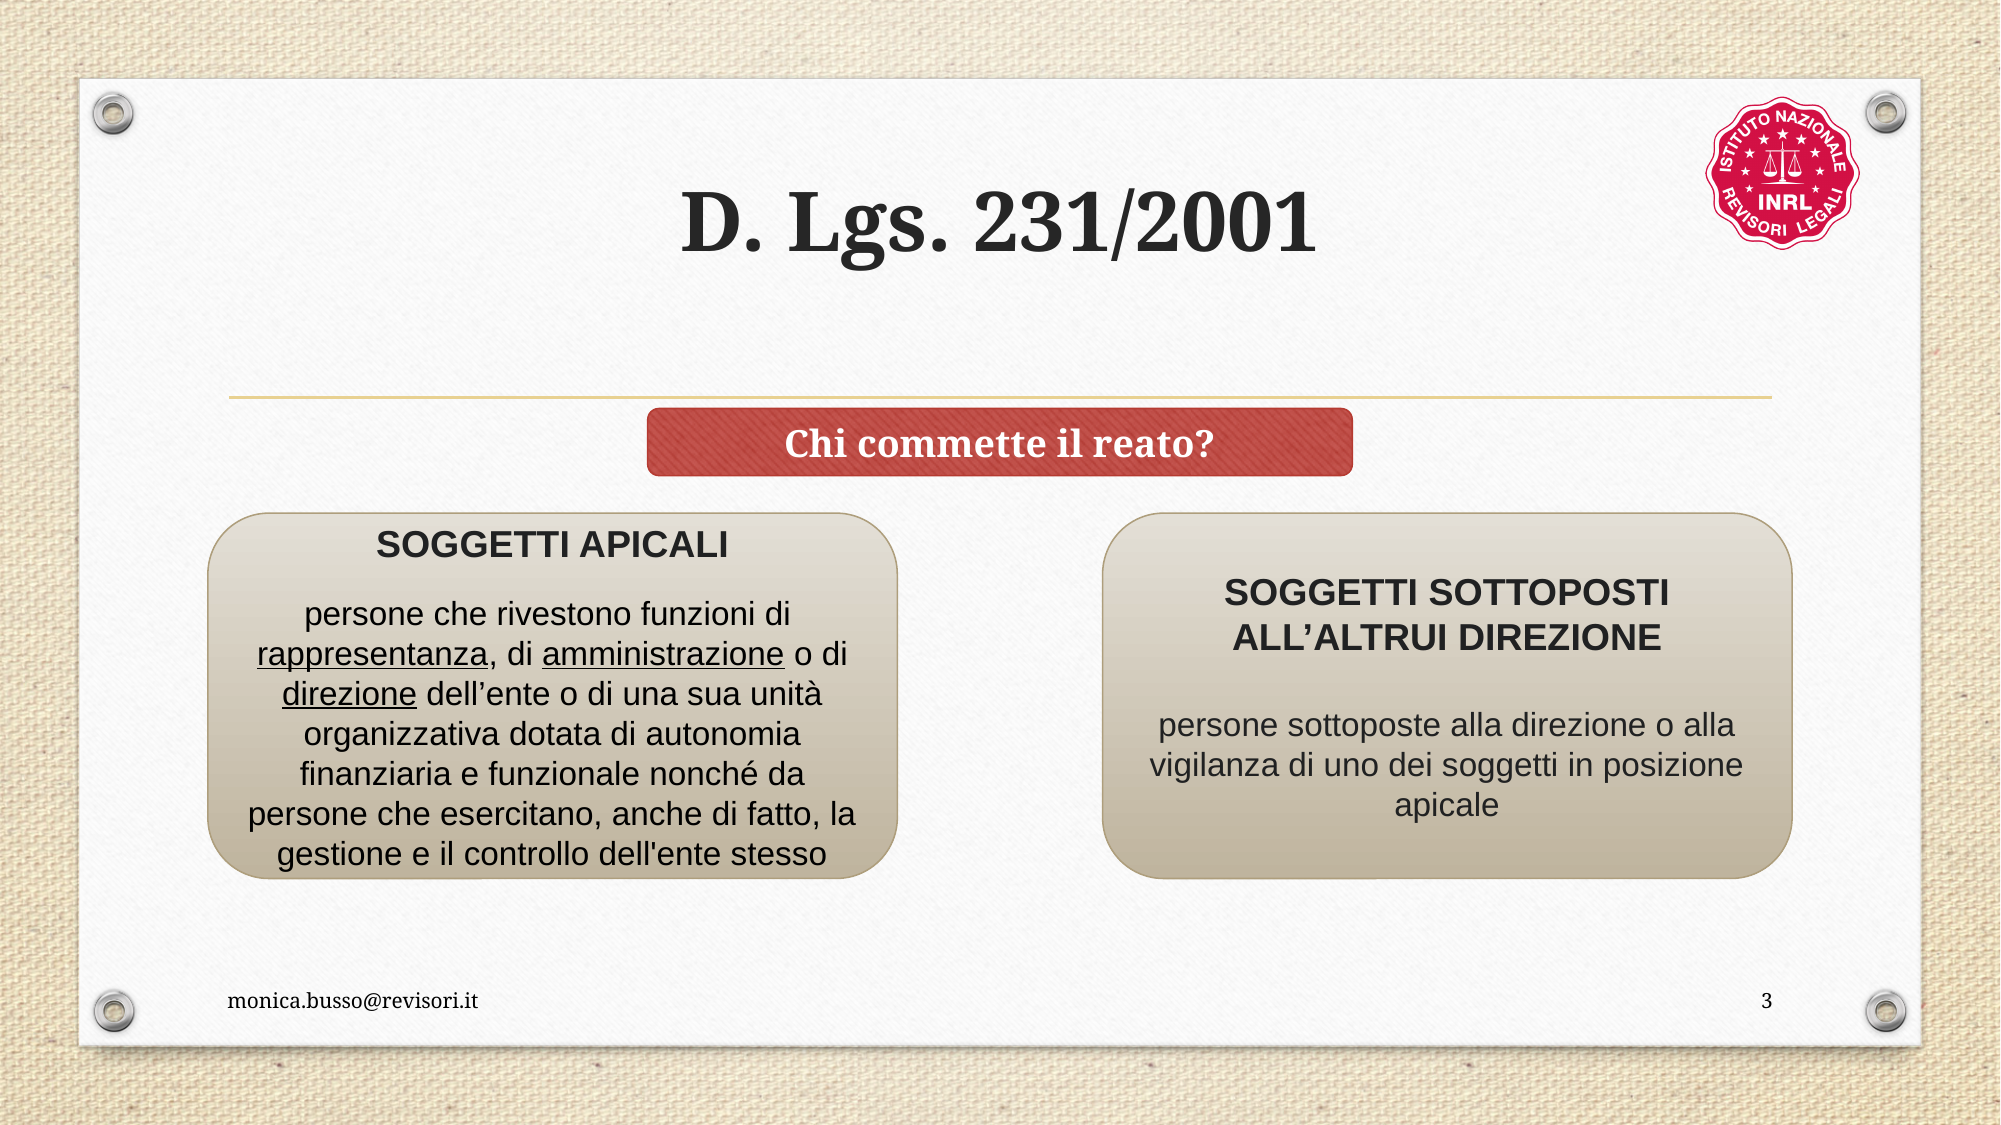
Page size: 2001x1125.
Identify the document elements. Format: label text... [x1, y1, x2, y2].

footer monica.busso@revisori.it [212, 979, 1411, 1025]
text_box SOGGETTI APICALI persone che rivestono funzioni di rappresentanza, di amministrazione o di direzione dell’ente o di una sua unità organizzativa dotata di autonomia finanziaria e funzionale nonché da persone che esercitano, anche di fatto, la gestione e il controllo dell'ente stesso [207, 512, 899, 880]
slide_number 3 [1698, 979, 1788, 1025]
text_box Chi commette il reato? [646, 407, 1354, 477]
picture [0, 0, 2001, 1125]
title D. Lgs. 231/2001 [212, 161, 1788, 375]
text_box SOGGETTI SOTTOPOSTI ALL’ALTRUI DIREZIONE persone sottoposte alla direzione o alla vigilanza di uno dei soggetti in posizione apicale [1101, 512, 1793, 880]
